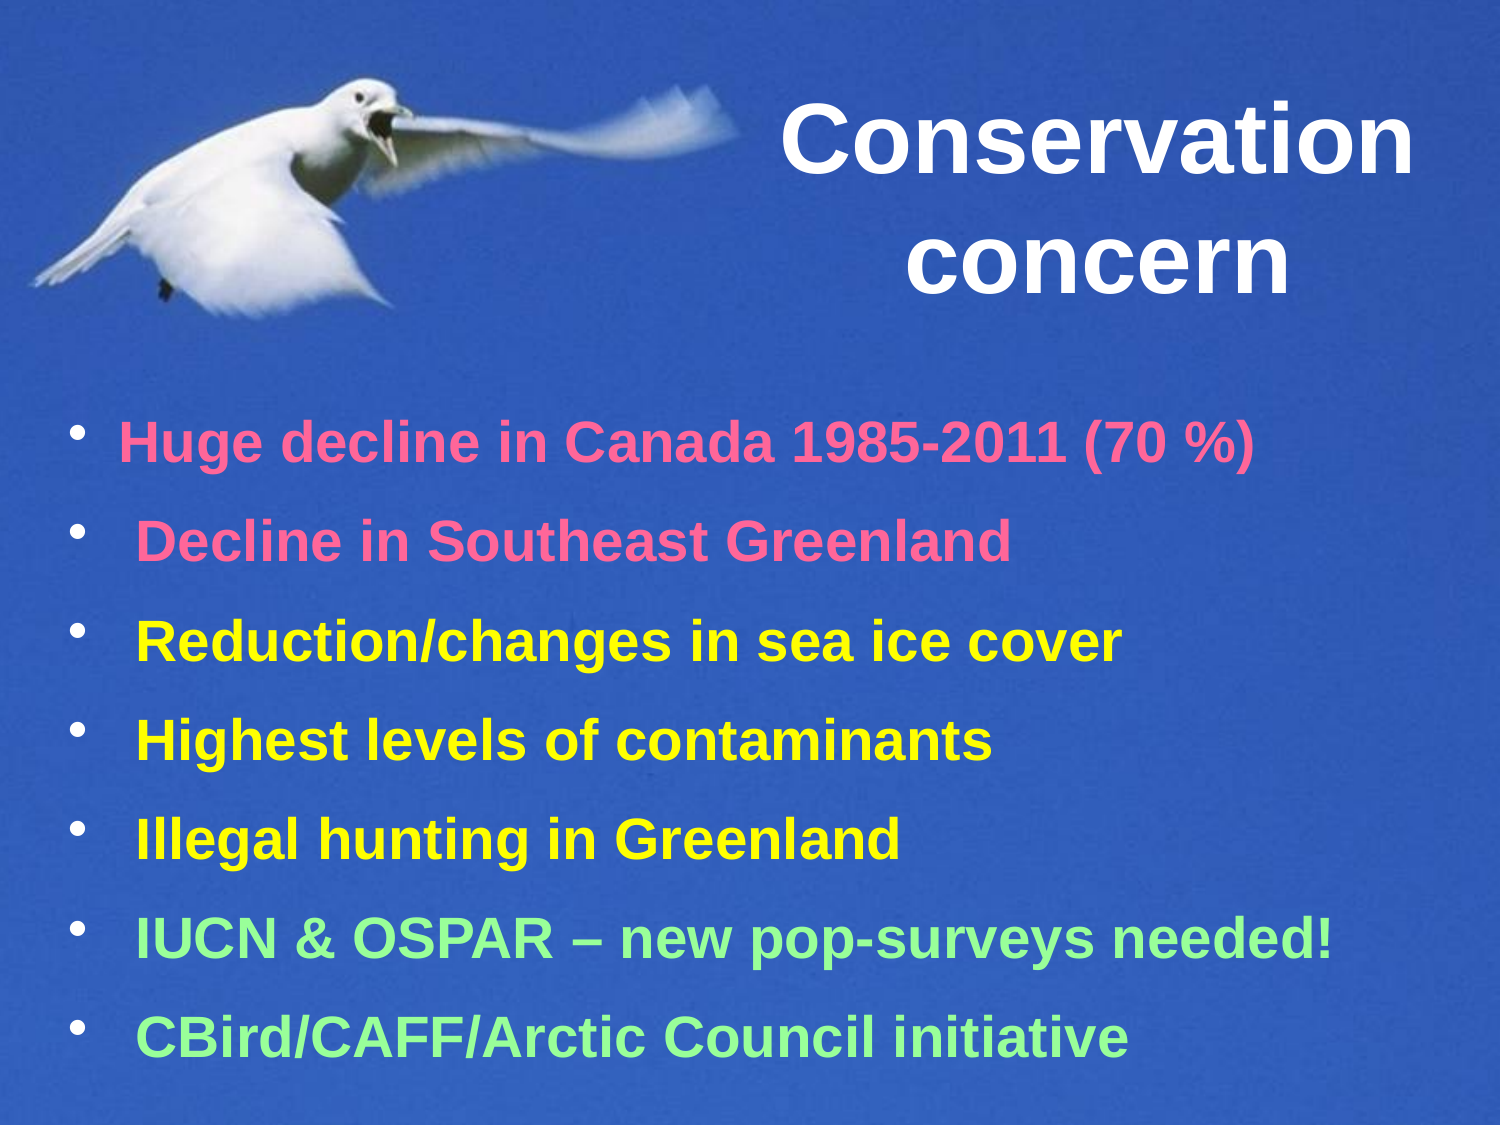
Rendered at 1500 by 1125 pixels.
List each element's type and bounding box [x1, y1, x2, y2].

list [0, 0, 1500, 1125]
